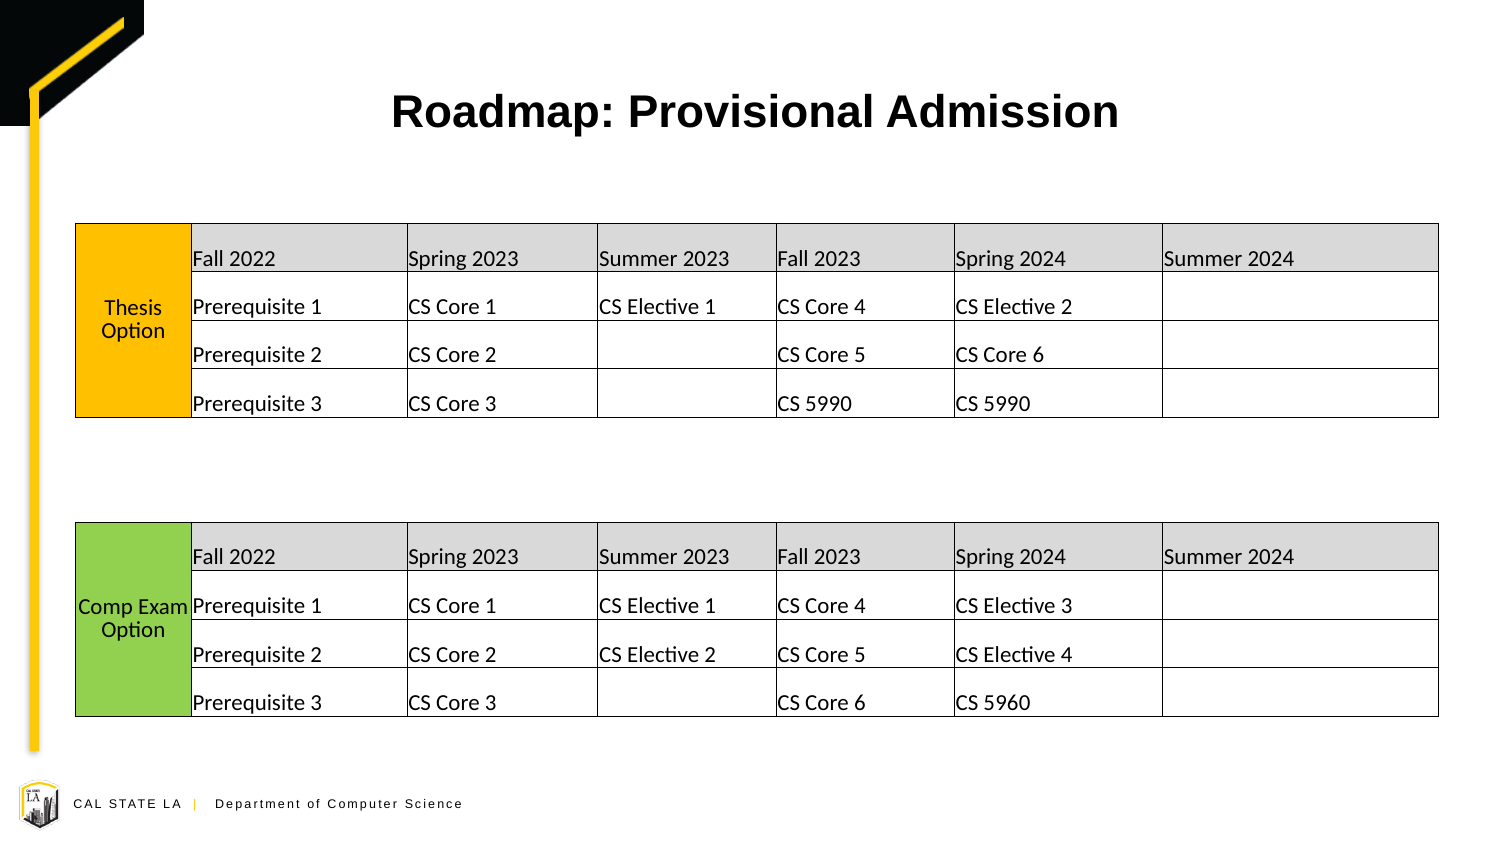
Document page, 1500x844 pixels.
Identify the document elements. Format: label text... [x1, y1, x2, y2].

table_cell Prerequisite 2 [192, 620, 407, 667]
table_header Fall 2022 [192, 224, 407, 271]
table_cell CS Core 1 [408, 571, 597, 619]
table_cell CS Elective 1 [598, 272, 776, 320]
picture [0, 0, 144, 126]
title Roadmap: Provisional Admission [87, 38, 1424, 180]
table_cell CS Elective 2 [598, 620, 776, 667]
table_header Comp Exam Option [76, 523, 191, 716]
table_cell CS 5990 [955, 369, 1162, 417]
table_header Summer 2023 [598, 224, 776, 271]
table_cell [598, 321, 776, 368]
table_cell CS Elective 4 [955, 620, 1162, 667]
table_cell CS Core 4 [777, 272, 954, 320]
table_cell CS Core 3 [408, 668, 597, 716]
table_cell CS Core 4 [777, 571, 954, 619]
table_header Summer 2023 [598, 523, 776, 570]
table_header Fall 2022 [192, 523, 407, 570]
table_cell Prerequisite 2 [192, 321, 407, 368]
table_cell CS Core 5 [777, 321, 954, 368]
table_cell CS 5960 [955, 668, 1162, 716]
table_cell [598, 369, 776, 417]
table_header Spring 2023 [408, 523, 597, 570]
table_cell [1163, 321, 1438, 368]
table_cell [1163, 369, 1438, 417]
table_cell CS 5990 [777, 369, 954, 417]
table_cell CS Core 3 [408, 369, 597, 417]
table_cell CS Core 1 [408, 272, 597, 320]
table_header Summer 2024 [1163, 224, 1438, 271]
table_cell CS Core 6 [955, 321, 1162, 368]
table_header Summer 2024 [1163, 523, 1438, 570]
table_cell Prerequisite 1 [192, 571, 407, 619]
table_cell CS Core 6 [777, 668, 954, 716]
table_cell CS Core 2 [408, 321, 597, 368]
table_cell CS Core 5 [777, 620, 954, 667]
table_cell [1163, 272, 1438, 320]
table_cell [1163, 571, 1438, 619]
picture [13, 774, 66, 831]
table_cell CS Elective 1 [598, 571, 776, 619]
table_cell CS Elective 3 [955, 571, 1162, 619]
table_cell Prerequisite 3 [192, 369, 407, 417]
table_header Fall 2023 [777, 523, 954, 570]
table_header Spring 2023 [408, 224, 597, 271]
table_header Spring 2024 [955, 224, 1162, 271]
table_cell CS Elective 2 [955, 272, 1162, 320]
table_header Spring 2024 [955, 523, 1162, 570]
table_header Fall 2023 [777, 224, 954, 271]
table_cell CS Core 2 [408, 620, 597, 667]
table_cell Prerequisite 1 [192, 272, 407, 320]
table_cell [1163, 620, 1438, 667]
table_cell [598, 668, 776, 716]
table_cell Prerequisite 3 [192, 668, 407, 716]
table_header Thesis Option [76, 224, 191, 417]
table_cell [1163, 668, 1438, 716]
